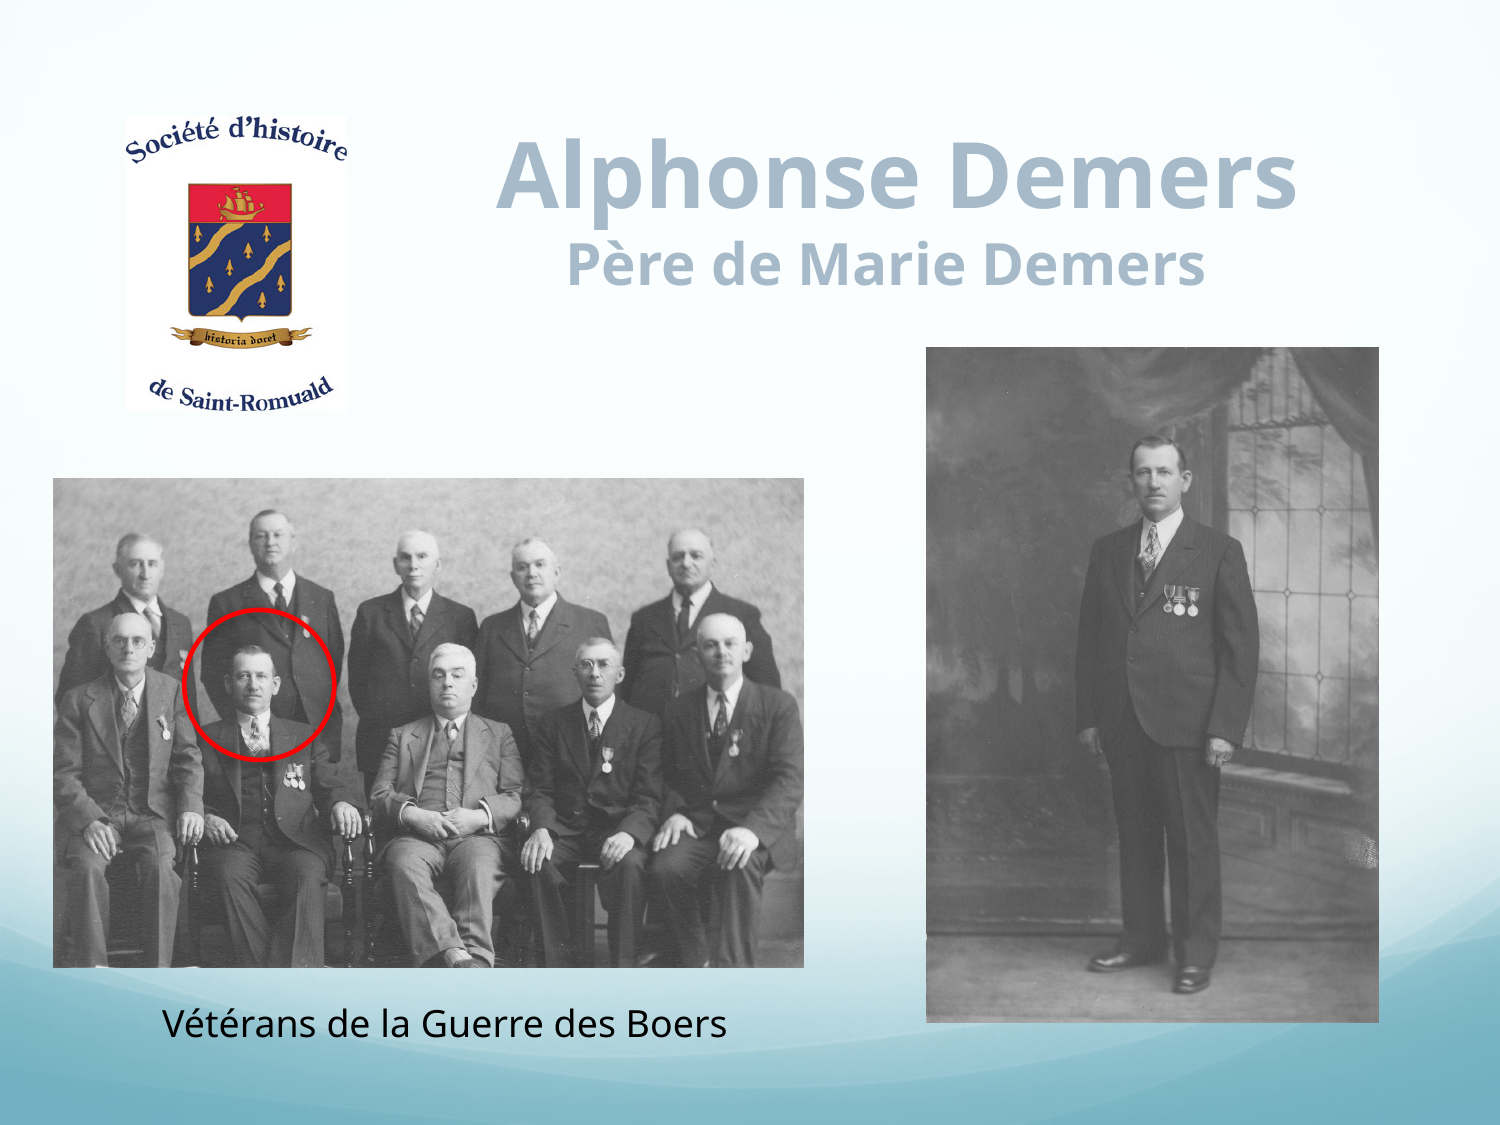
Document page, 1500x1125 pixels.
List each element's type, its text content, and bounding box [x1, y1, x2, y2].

picture [52, 477, 804, 969]
text_box Vétérans de la Guerre des Boers [147, 992, 834, 1053]
picture [926, 347, 1379, 1024]
picture [126, 116, 348, 411]
text_box Alphonse Demers Père de Marie Demers [309, 109, 1463, 375]
